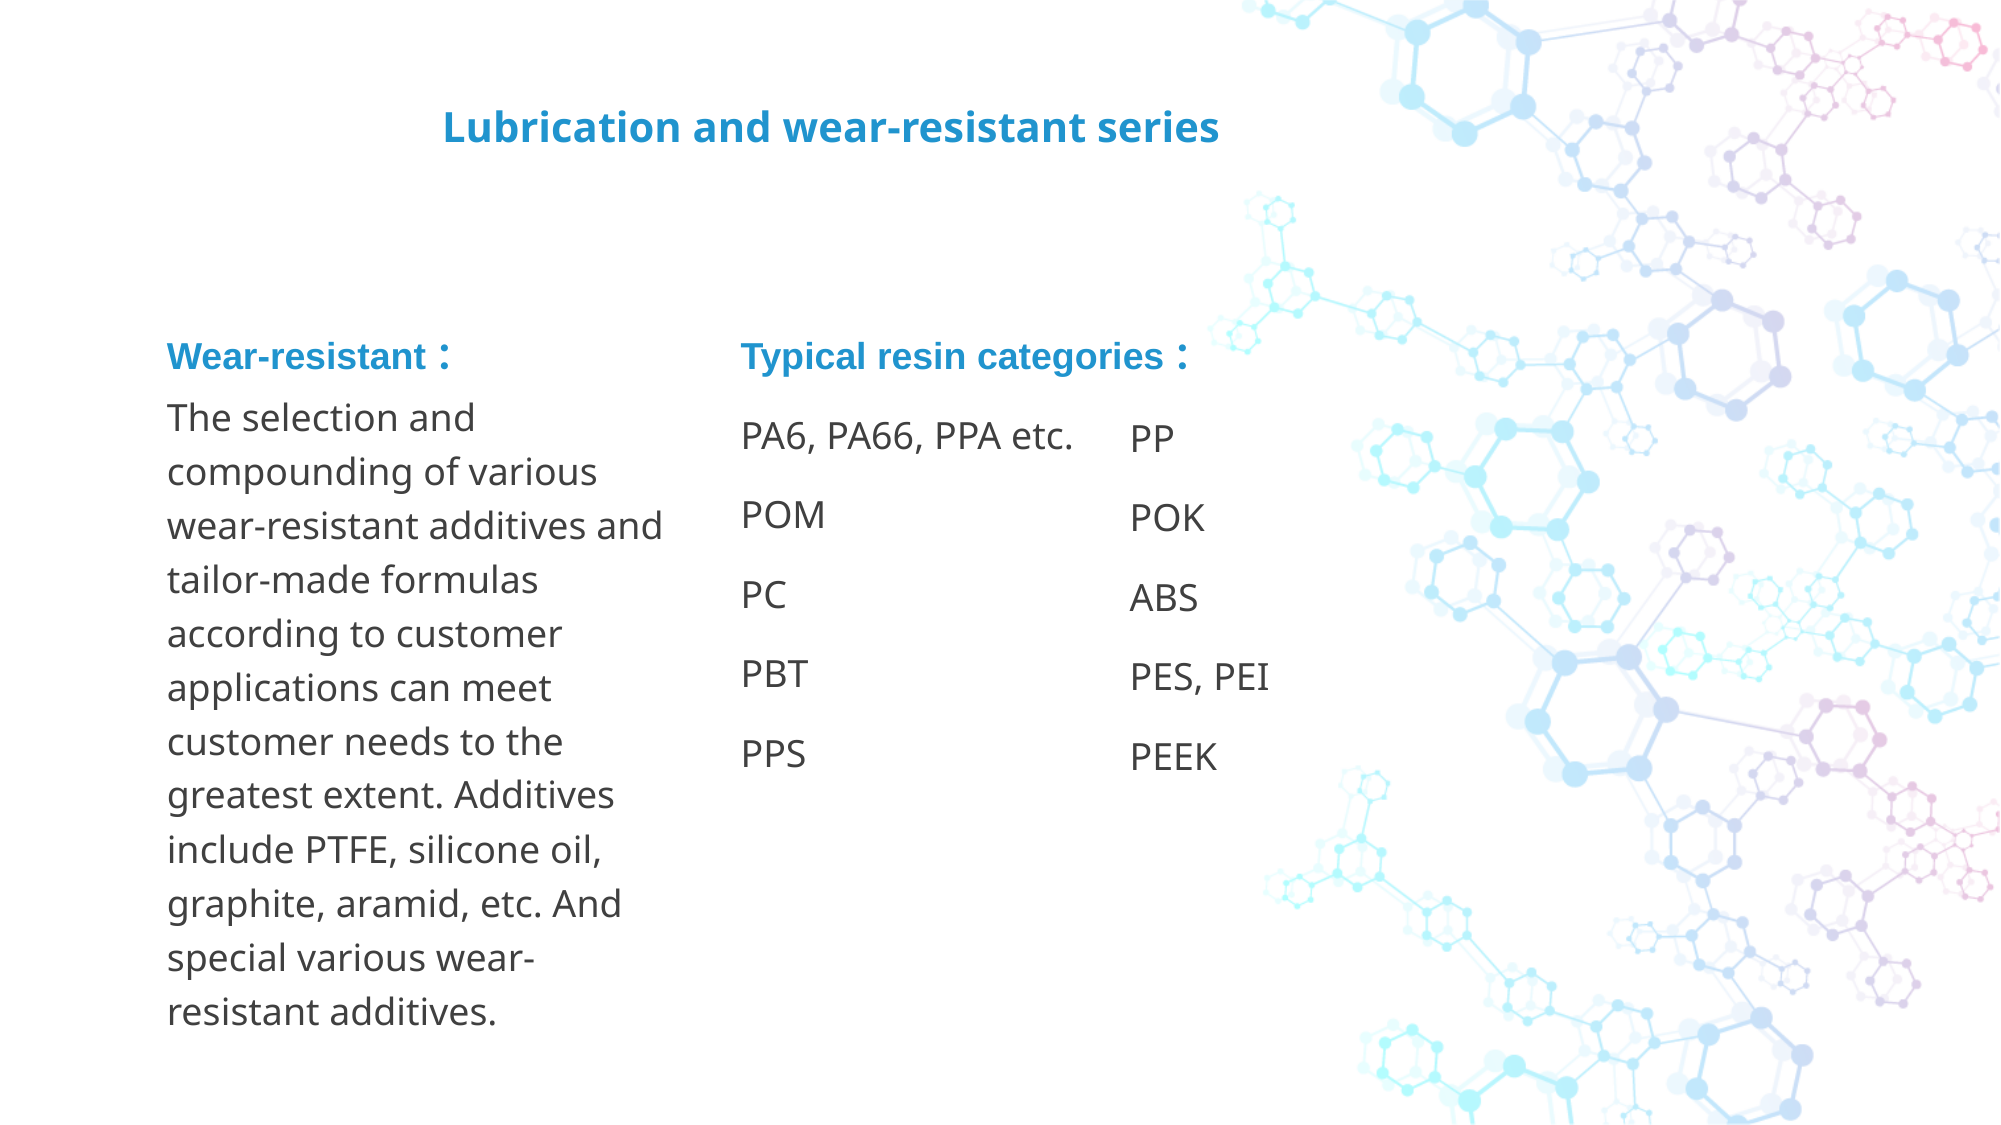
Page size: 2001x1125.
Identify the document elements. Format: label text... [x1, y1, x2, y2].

text_box Typical resin categories： PA6, PA66, PPA etc. POM PC PBT PPS [725, 315, 874, 836]
picture [874, 0, 2000, 1125]
text_box Lubrication and wear-resistant series [427, 93, 874, 159]
text_box Wear-resistant： The selection and compounding of various wear-resistant additives and tailor-made formulas according to customer applications can meet customer needs to the greatest extent. Additives include PTFE, silicone oil, graphite, aramid, etc. And special various wear-resistant additives. [152, 315, 687, 1042]
